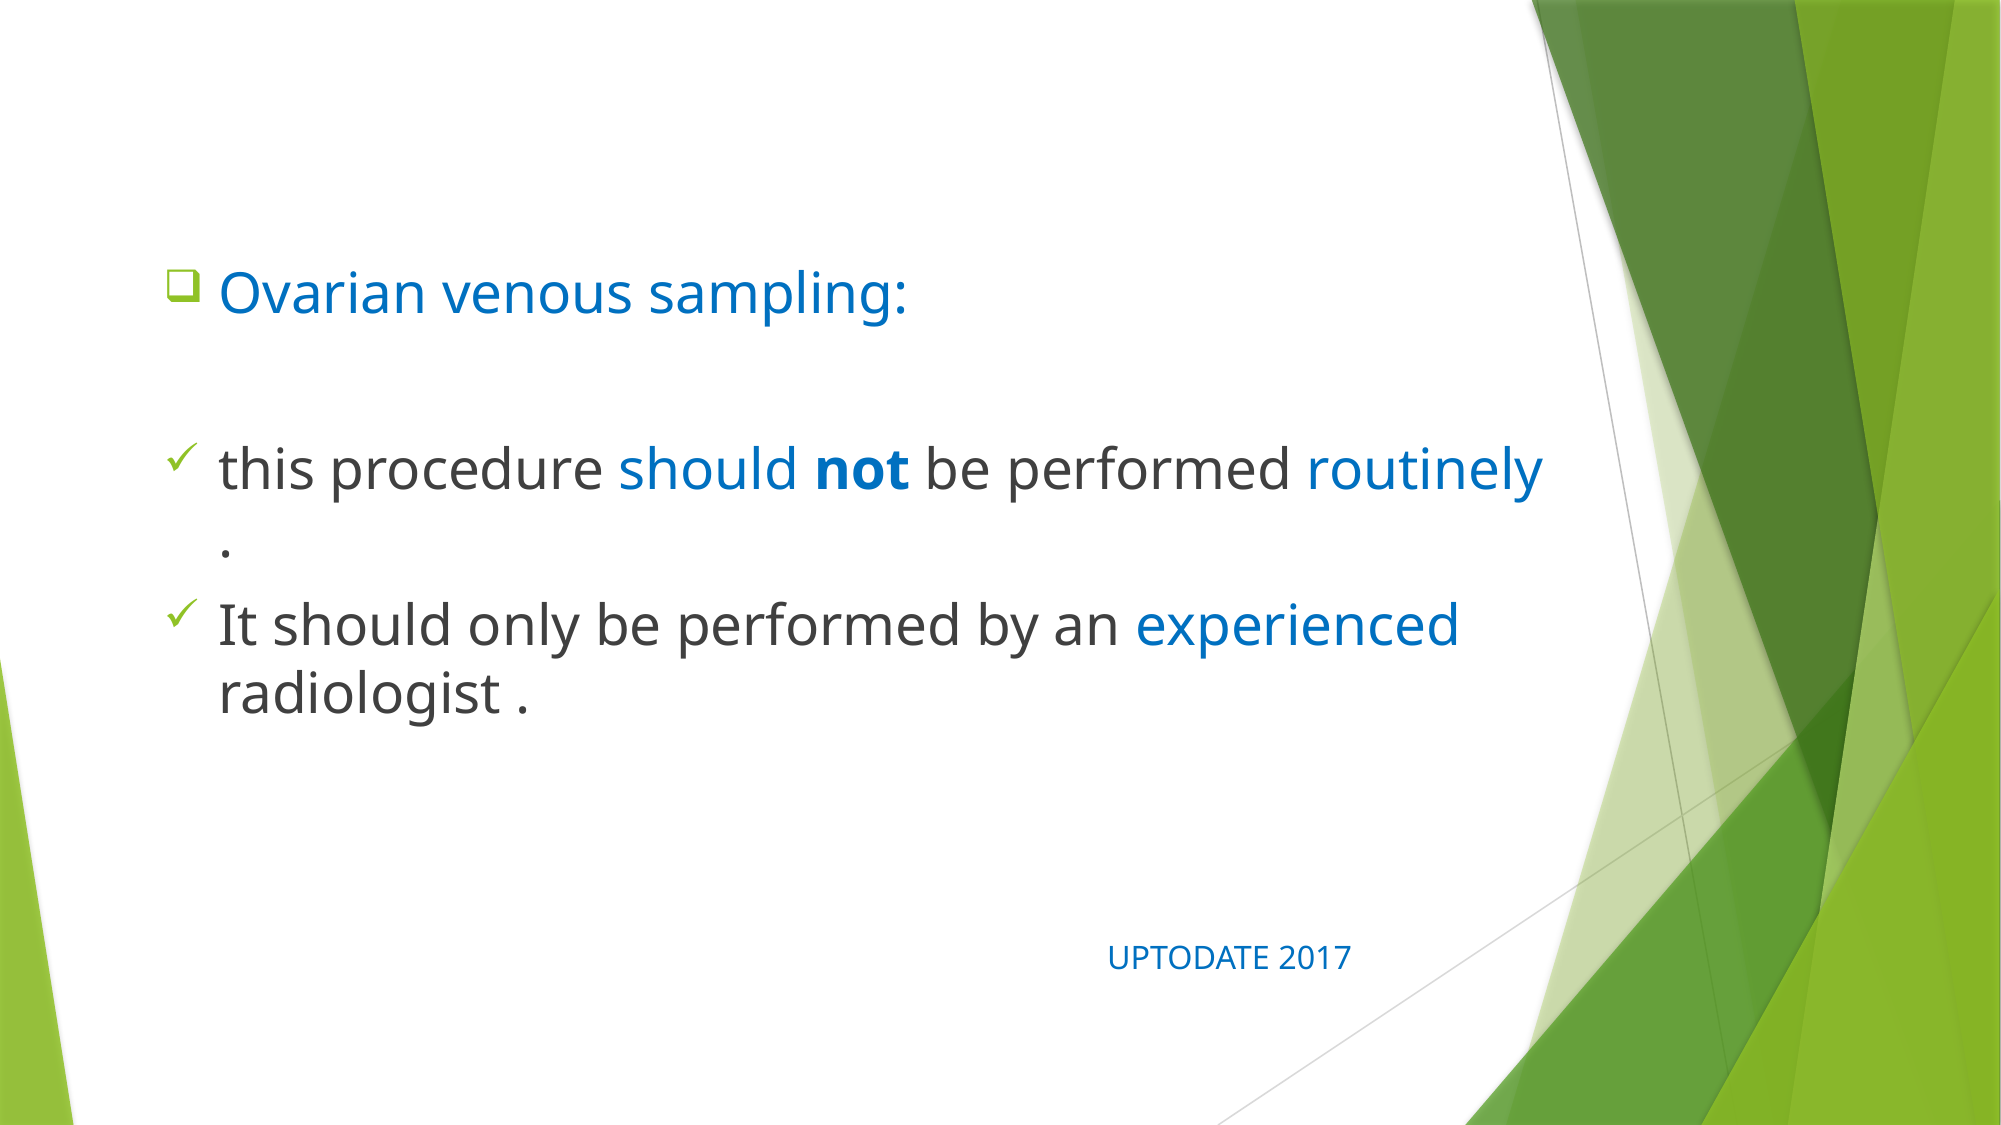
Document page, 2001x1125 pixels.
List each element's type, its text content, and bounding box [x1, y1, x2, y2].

list Ovarian venous sampling: this procedure should not be performed routinely . It should only be performed by an experienced radiologist . UPTODATE 2017 [148, 249, 1573, 991]
